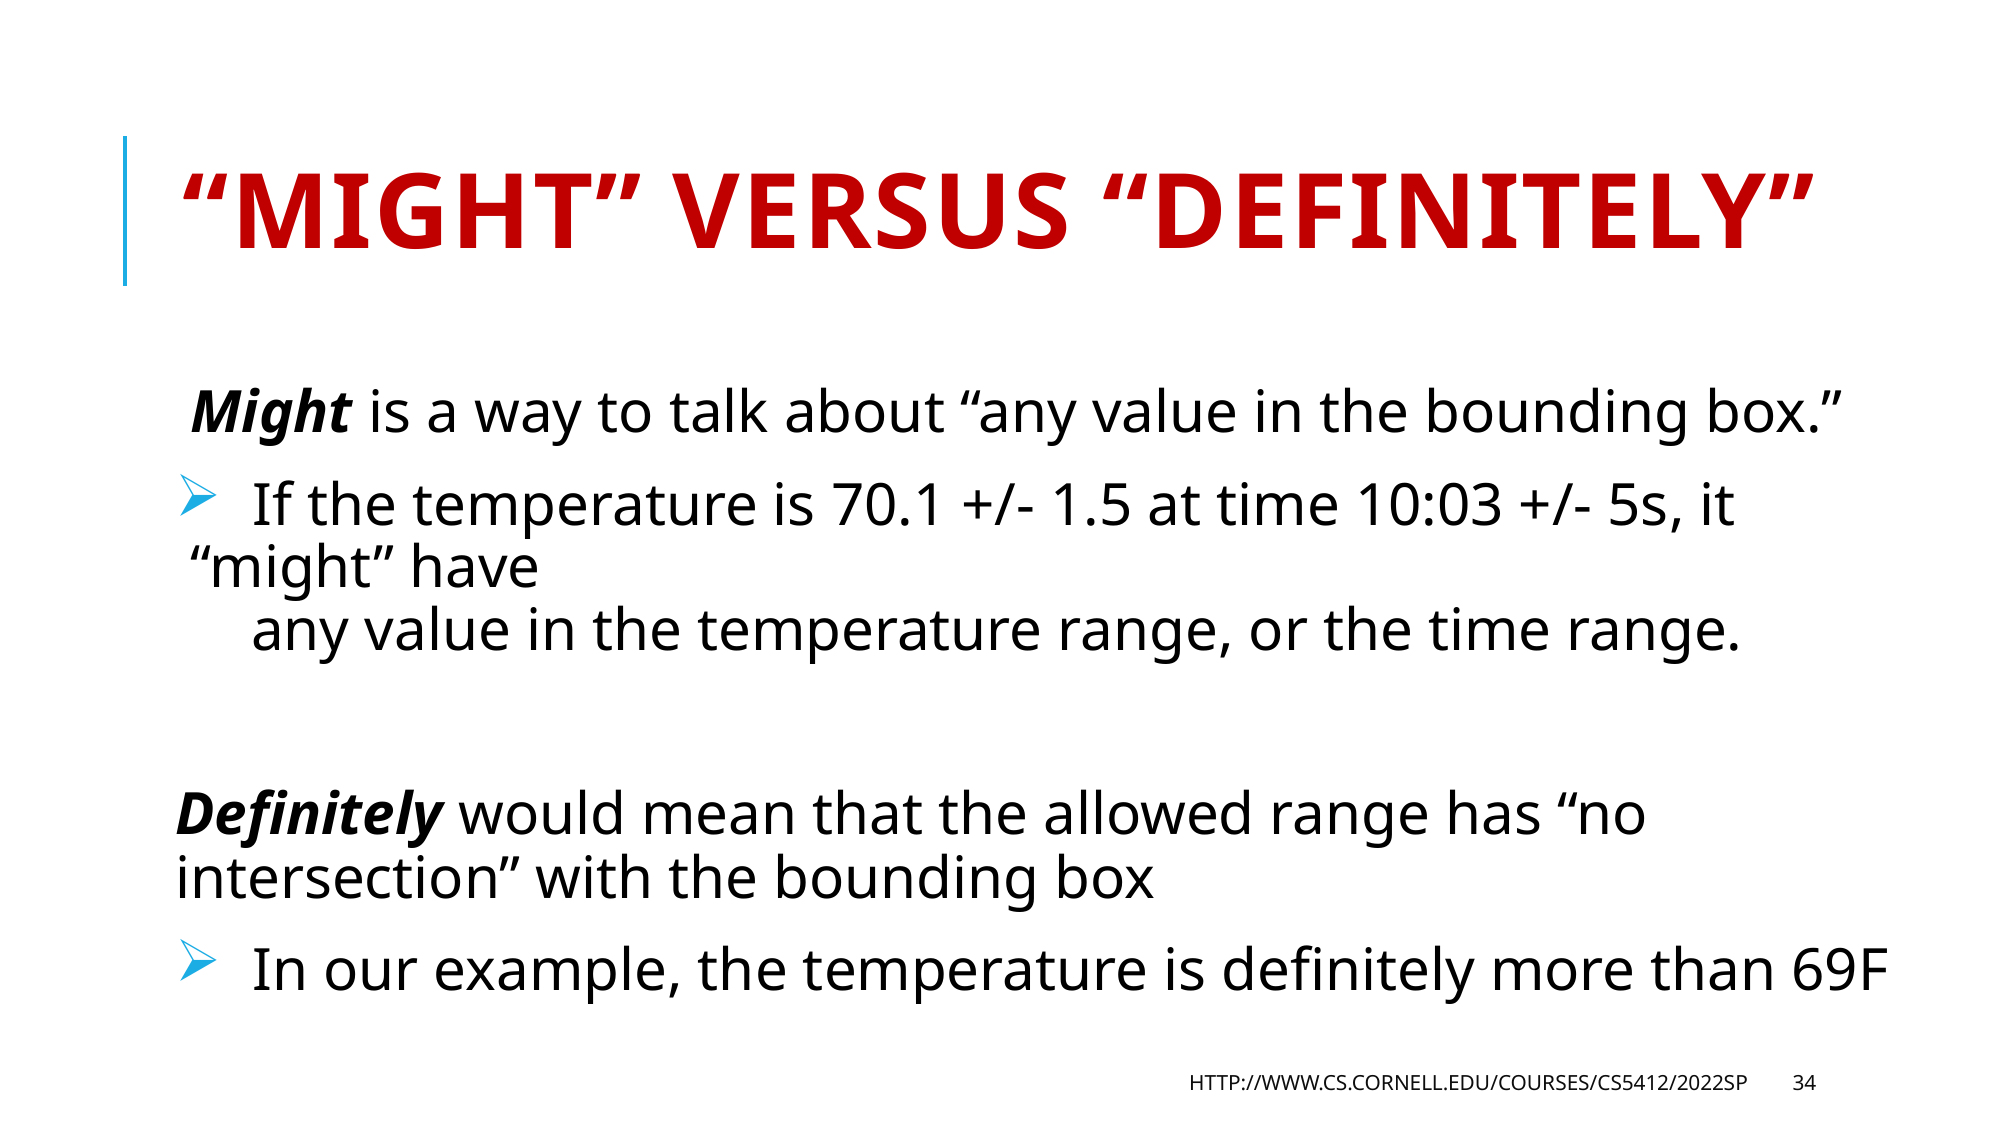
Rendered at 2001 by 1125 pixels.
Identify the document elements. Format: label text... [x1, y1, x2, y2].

list Might is a way to talk about “any value in the bounding box.” If the temperature is 70.1 +/- 1.5 at time 10:03 +/- 5s, it “might” have any value in the temperature range, or the time range. Definitely would mean that the allowed range has “no intersection” with the bounding box In our example, the temperature is definitely more than 69F [168, 375, 1938, 1035]
slide_number 34 [1777, 1061, 1938, 1107]
title “Might” versus “Definitely” [168, 96, 1938, 342]
footer http://www.cs.cornell.edu/courses/cs5412/2022sp [794, 1061, 1763, 1107]
